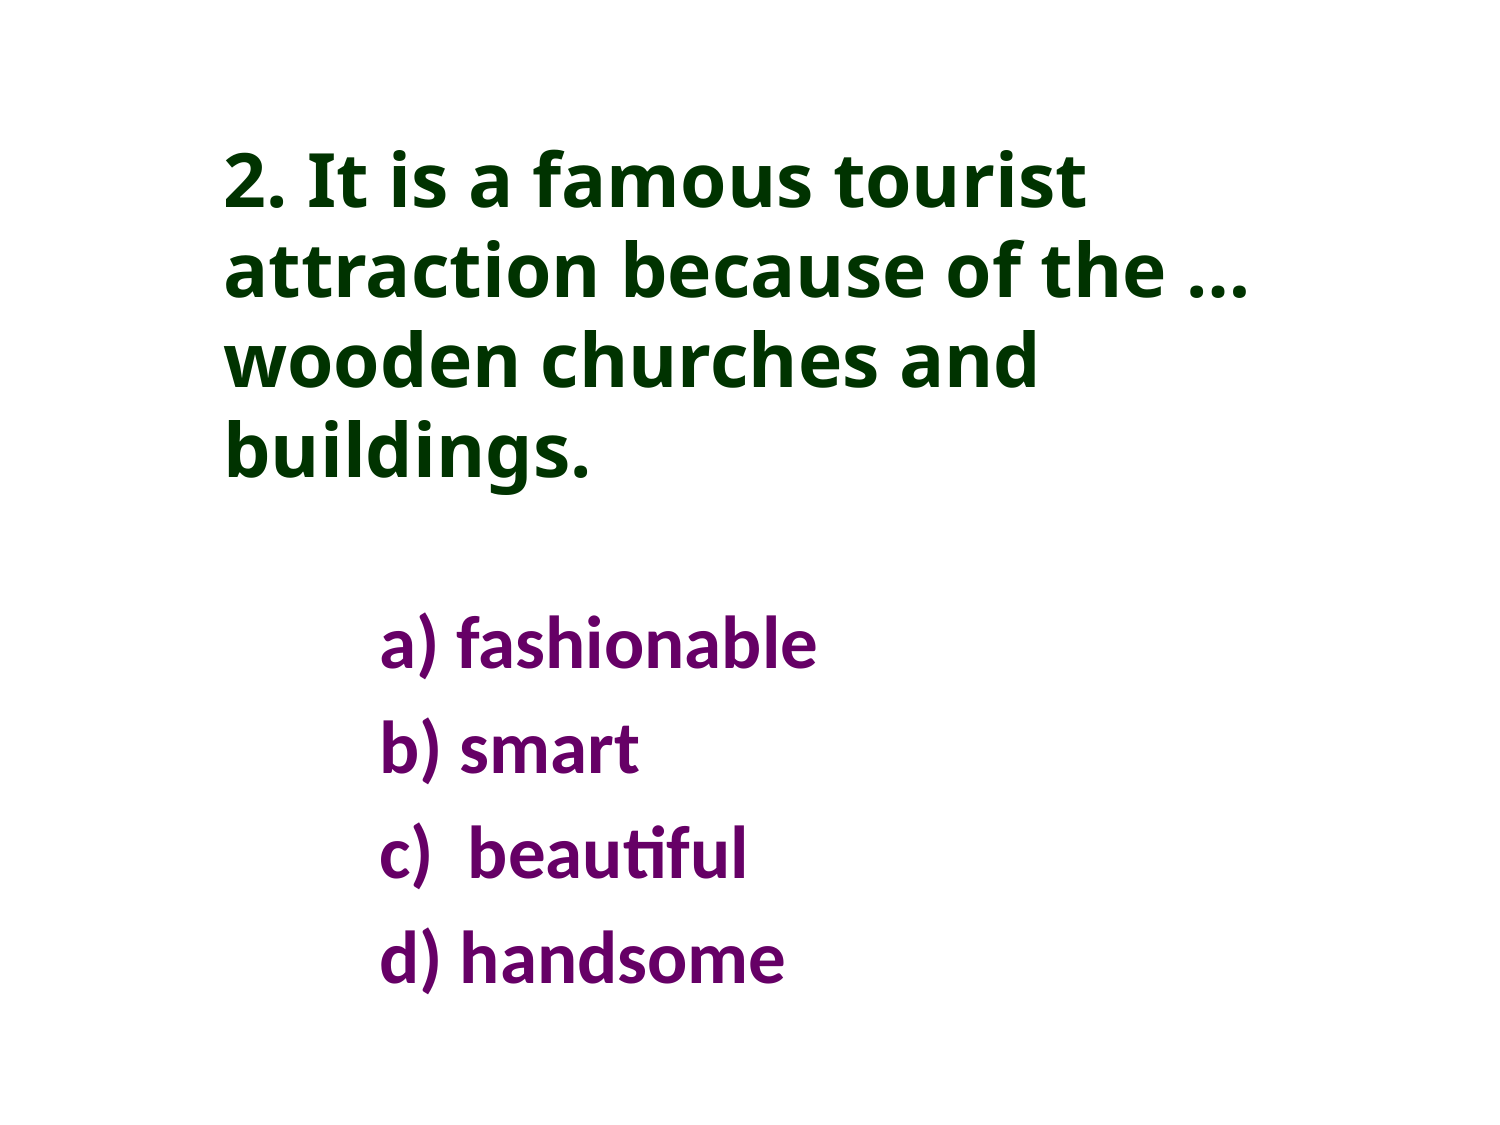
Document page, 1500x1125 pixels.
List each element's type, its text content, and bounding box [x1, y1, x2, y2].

text_box a) fashionable b) smart c) beautiful d) handsome [364, 586, 1427, 1059]
text_box 2. It is a famous tourist attraction because of the … wooden churches and buildings. [208, 125, 1427, 525]
